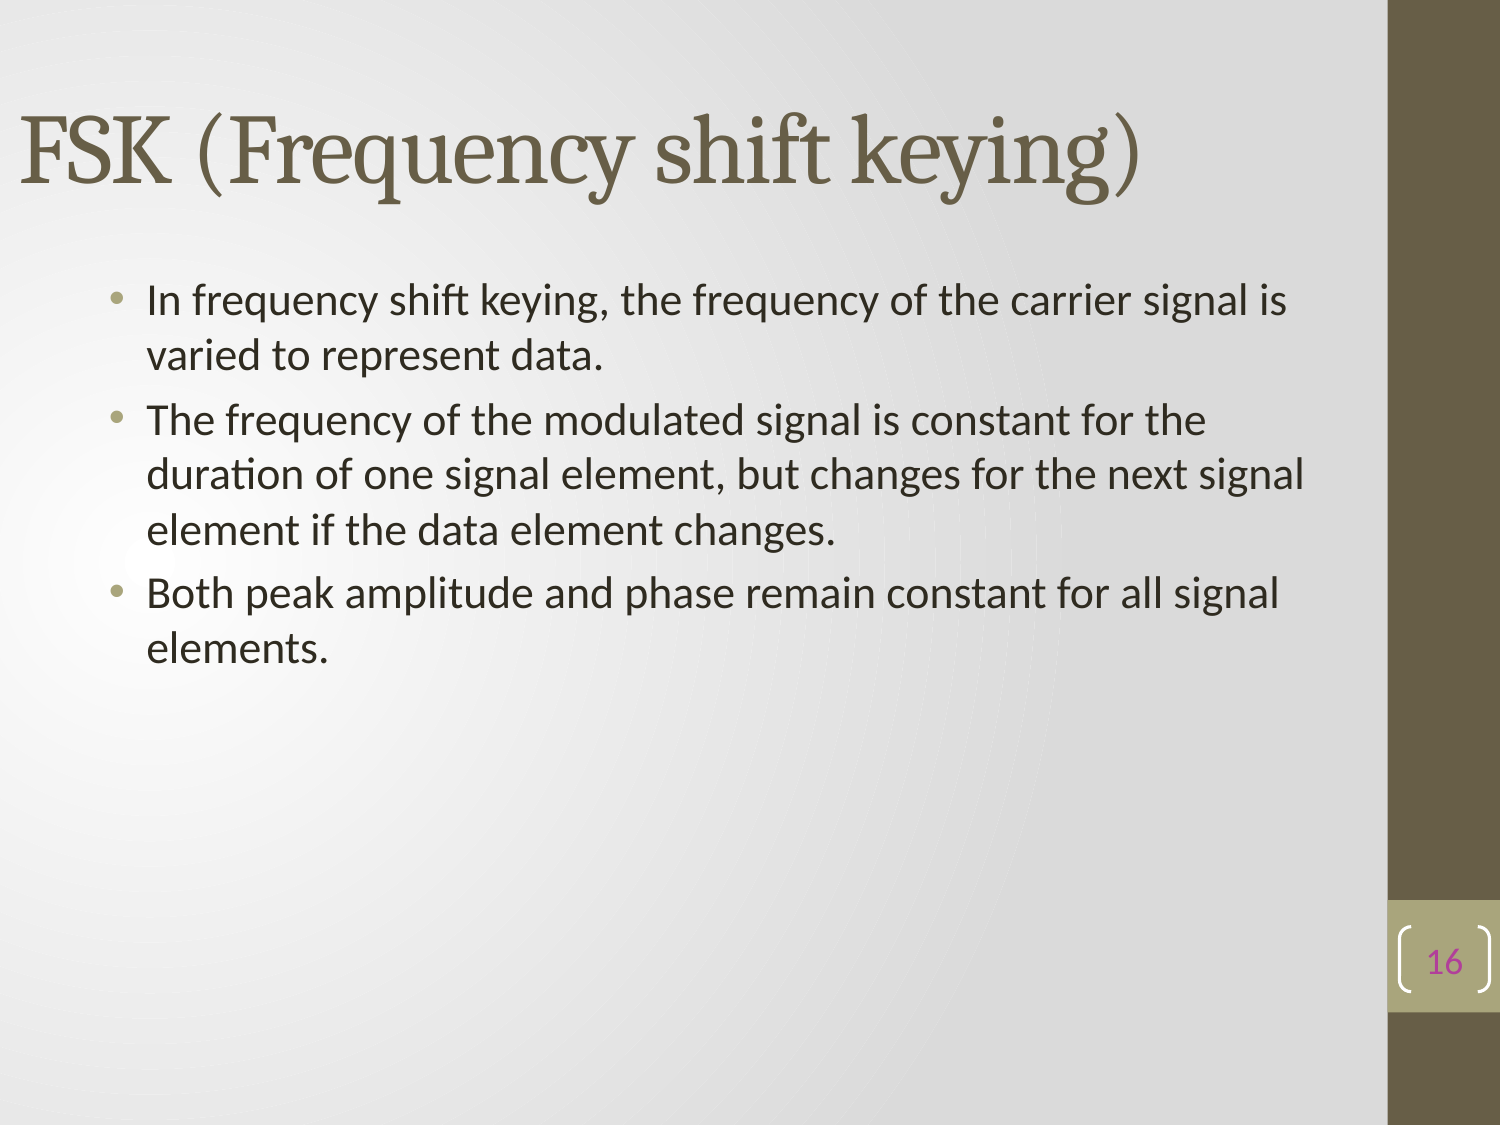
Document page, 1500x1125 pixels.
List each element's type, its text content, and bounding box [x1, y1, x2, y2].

slide_number 16 [1397, 925, 1492, 994]
list In frequency shift keying, the frequency of the carrier signal is varied to represent data. The frequency of the modulated signal is constant for the duration of one signal element, but changes for the next signal element if the data element changes. Both peak amplitude and phase remain constant for all signal elements. [75, 262, 1325, 1050]
title FSK (Frequency shift keying) [3, 50, 1441, 238]
